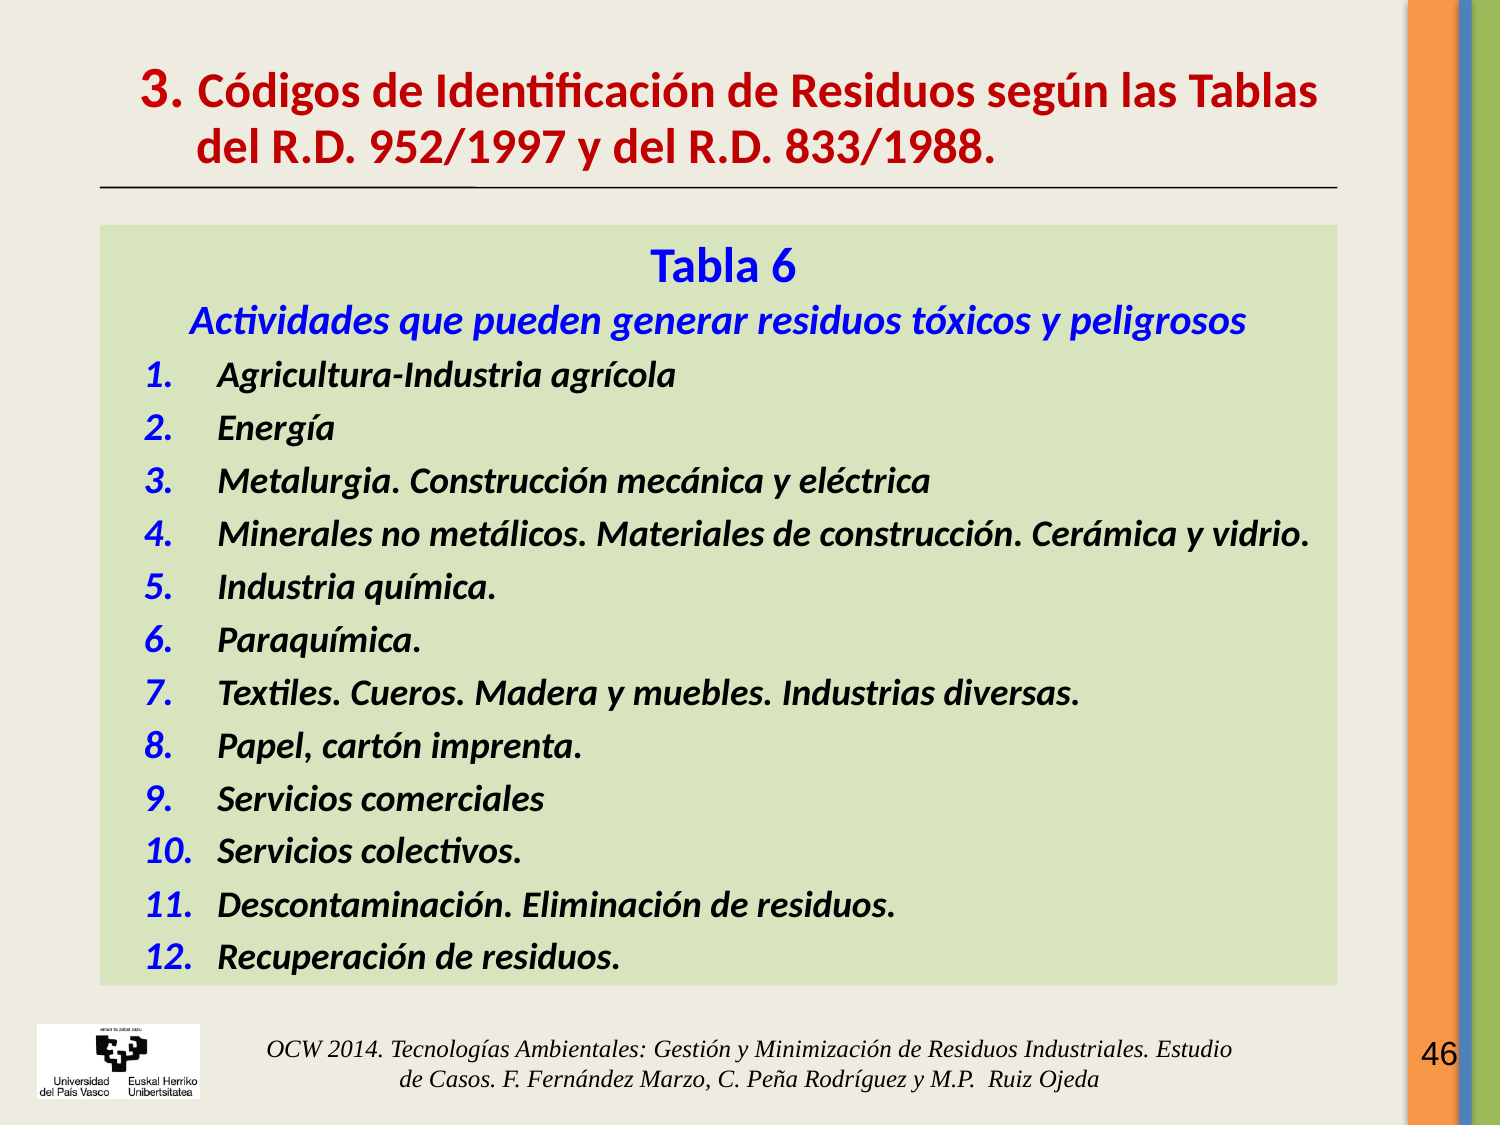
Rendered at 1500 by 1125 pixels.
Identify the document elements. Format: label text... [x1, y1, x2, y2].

text_box 3. Códigos de Identificación de Residuos según las Tablas del R.D. 952/1997 y del R.D. 833/1988. [125, 49, 1363, 182]
text_box Tabla 6 Actividades que pueden generar residuos tóxicos y peligrosos Agricultura-Industria agrícola Energía Metalurgia. Construcción mecánica y eléctrica Minerales no metálicos. Materiales de construcción. Cerámica y vidrio. Industria química. Paraquímica. Textiles. Cueros. Madera y muebles. Industrias diversas. Papel, cartón imprenta. Servicios comerciales Servicios colectivos. Descontaminación. Eliminación de residuos. Recuperación de residuos. [99, 224, 1338, 986]
text_box OCW 2014. Tecnologías Ambientales: Gestión y Minimización de Residuos Industriales. Estudio de Casos. F. Fernández Marzo, C. Peña Rodríguez y M.P. Ruiz Ojeda [249, 1025, 1250, 1101]
text_box 46 [1406, 1025, 1500, 1104]
picture [37, 1024, 201, 1100]
